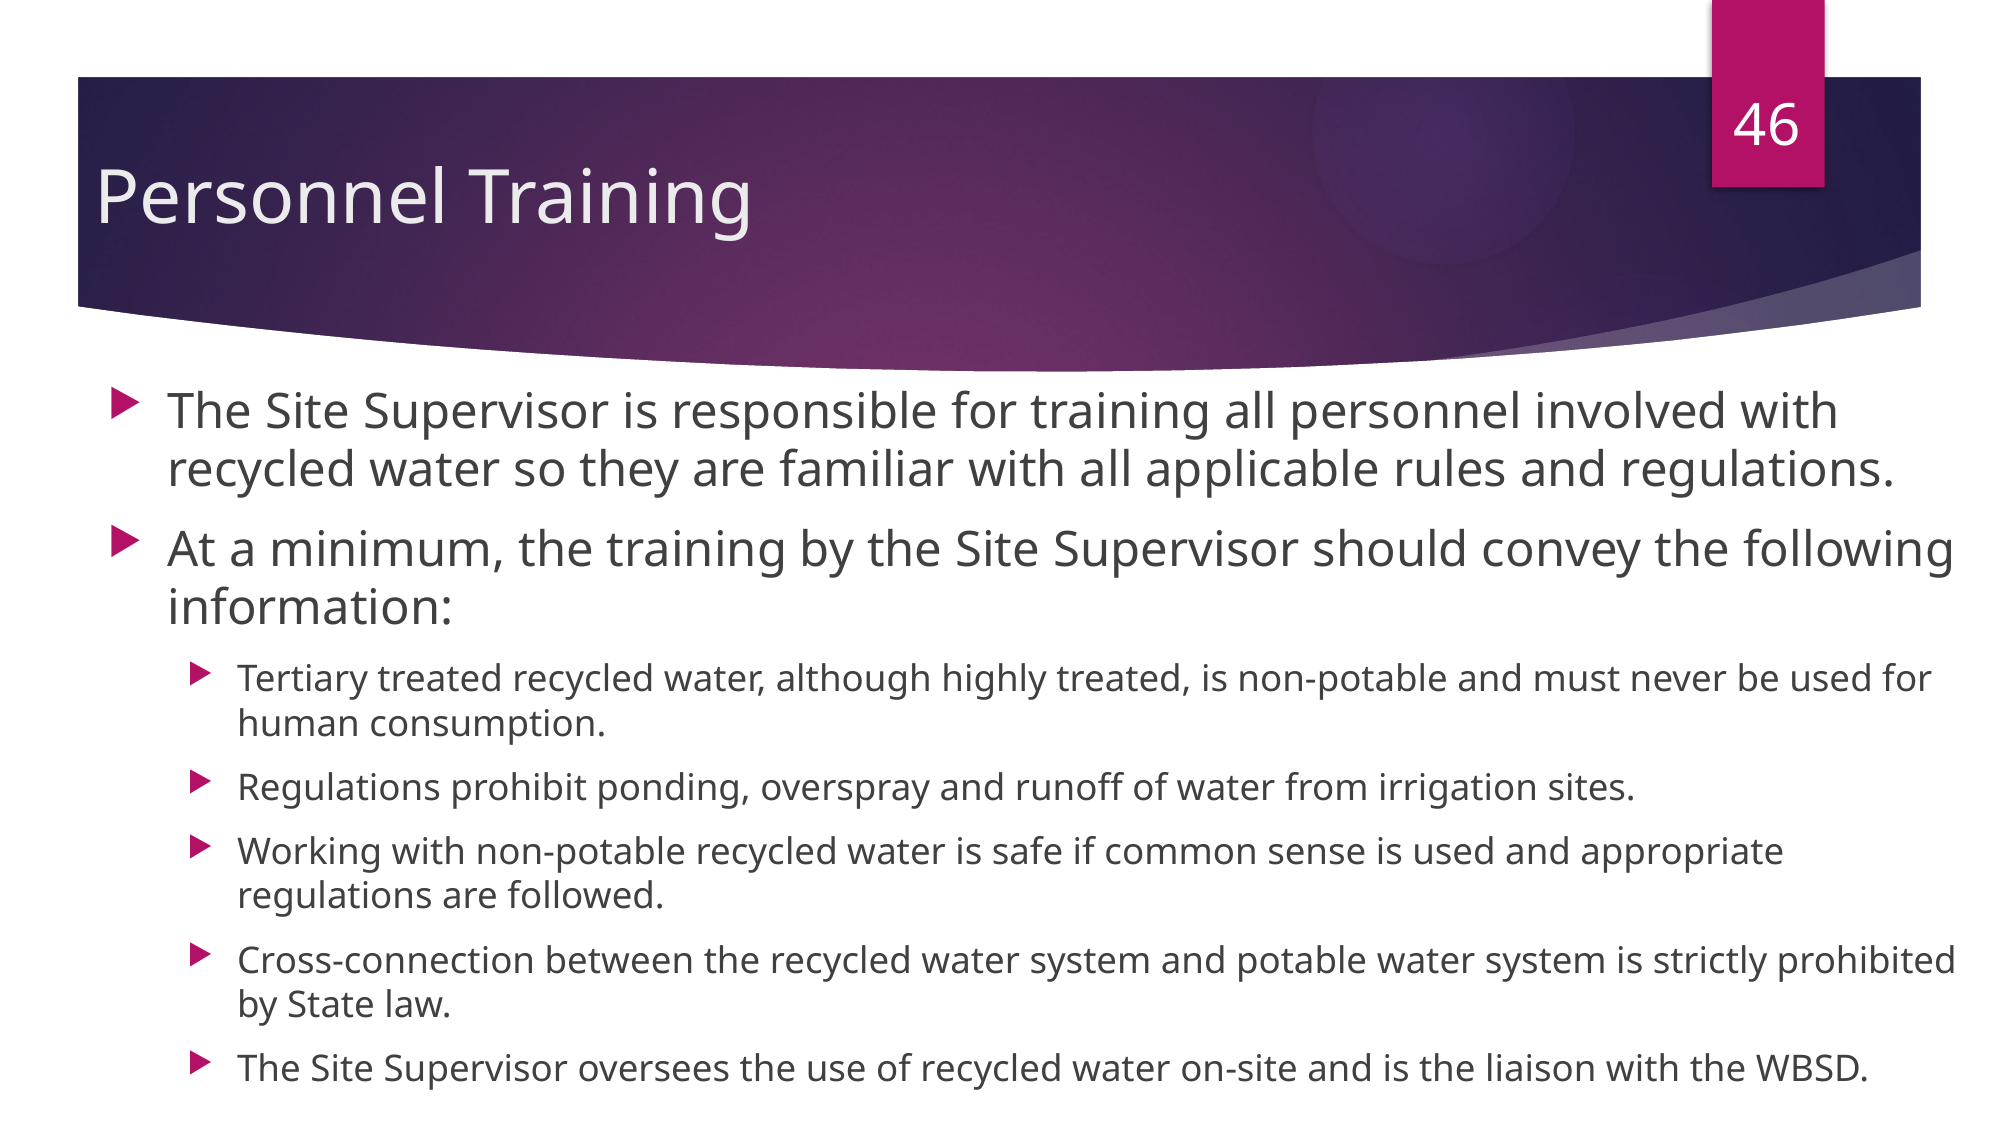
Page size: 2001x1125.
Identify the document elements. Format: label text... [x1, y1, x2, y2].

title Personnel Training [79, 81, 1627, 305]
list The Site Supervisor is responsible for training all personnel involved with recycled water so they are familiar with all applicable rules and regulations. At a minimum, the training by the Site Supervisor should convey the following information: Tertiary treated recycled water, although highly treated, is non-potable and must never be used for human consumption. Regulations prohibit ponding, overspray and runoff of water from irrigation sites. Working with non-potable recycled water is safe if common sense is used and appropriate regulations are followed. Cross-connection between the recycled water system and potable water system is strictly prohibited by State law. The Site Supervisor oversees the use of recycled water on-site and is the liaison with the WBSD. [92, 371, 1975, 1100]
text_box 46 [1698, 48, 1836, 175]
